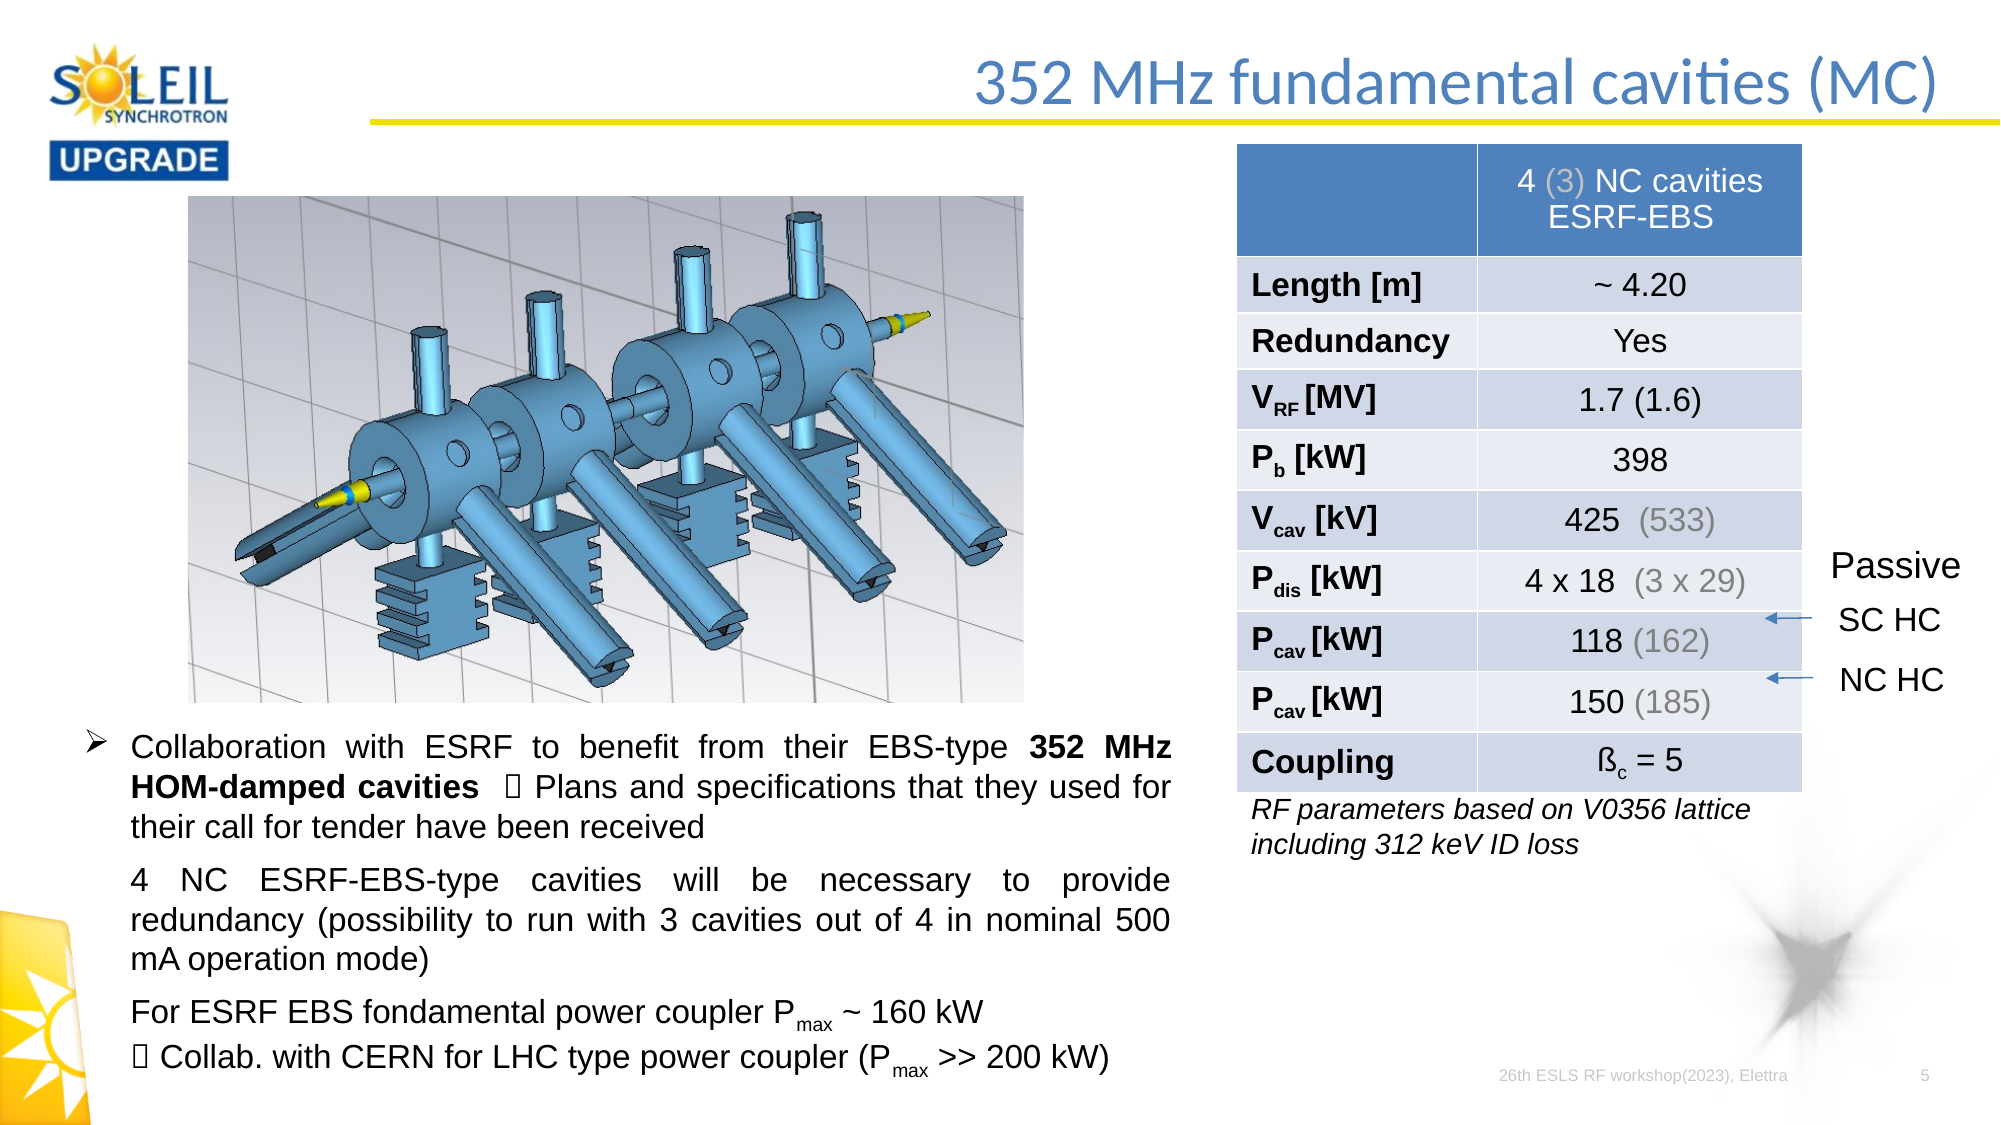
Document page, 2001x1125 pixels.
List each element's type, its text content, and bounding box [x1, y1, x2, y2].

text_box RF parameters based on V0356 lattice including 312 keV ID loss [1236, 783, 1804, 868]
footer 26th ESLS RF workshop(2023), Elettra [1188, 1045, 1804, 1105]
table_cell 1.7 (1.6) [1478, 370, 1802, 429]
text_box Passive [1815, 534, 1987, 594]
table_cell Yes [1478, 314, 1802, 368]
table_cell Pcav [kW] [1237, 672, 1477, 731]
table_cell 425 (533) [1478, 491, 1802, 550]
table_cell ßc = 5 [1478, 733, 1802, 783]
table_cell Length [m] [1237, 257, 1477, 312]
table_cell Pdis [kW] [1237, 552, 1477, 610]
text_box NC HC [1824, 650, 1988, 706]
table_cell Vcav [kV] [1237, 491, 1477, 550]
title 352 MHz fundamental cavities (MC) [369, 31, 1956, 125]
table_header [1237, 144, 1477, 256]
slide_number 5 [1826, 1044, 1945, 1105]
picture [0, 0, 2001, 1125]
table_cell VRF [MV] [1237, 370, 1477, 429]
table_cell 398 [1478, 431, 1802, 489]
table_cell Pcav [kW] [1237, 612, 1477, 671]
table_cell ~ 4.20 [1478, 257, 1802, 312]
table_cell 4 x 18 (3 x 29) [1478, 552, 1802, 610]
text_box Collaboration with ESRF to benefit from their EBS-type 352 MHz HOM-damped cavities  Plans and specifications that they used for their call for tender have been received 4 NC ESRF-EBS-type cavities will be necessary to provide redundancy (possibility to run with 3 cavities out of 4 in nominal 500 mA operation mode) For ESRF EBS fondamental power coupler Pmax ~ 160 kW  Collab. with CERN for LHC type power coupler (Pmax >> 200 kW) [69, 718, 1188, 1125]
table_cell Coupling [1237, 733, 1477, 783]
table_cell 150 (185) [1478, 672, 1802, 731]
table_cell 118 (162) [1478, 612, 1802, 671]
text_box SC HC [1823, 590, 1987, 646]
table_cell Redundancy [1237, 314, 1477, 368]
table_cell Pb [kW] [1237, 431, 1477, 489]
table_header 4 (3) NC cavities ESRF-EBS [1478, 144, 1802, 256]
